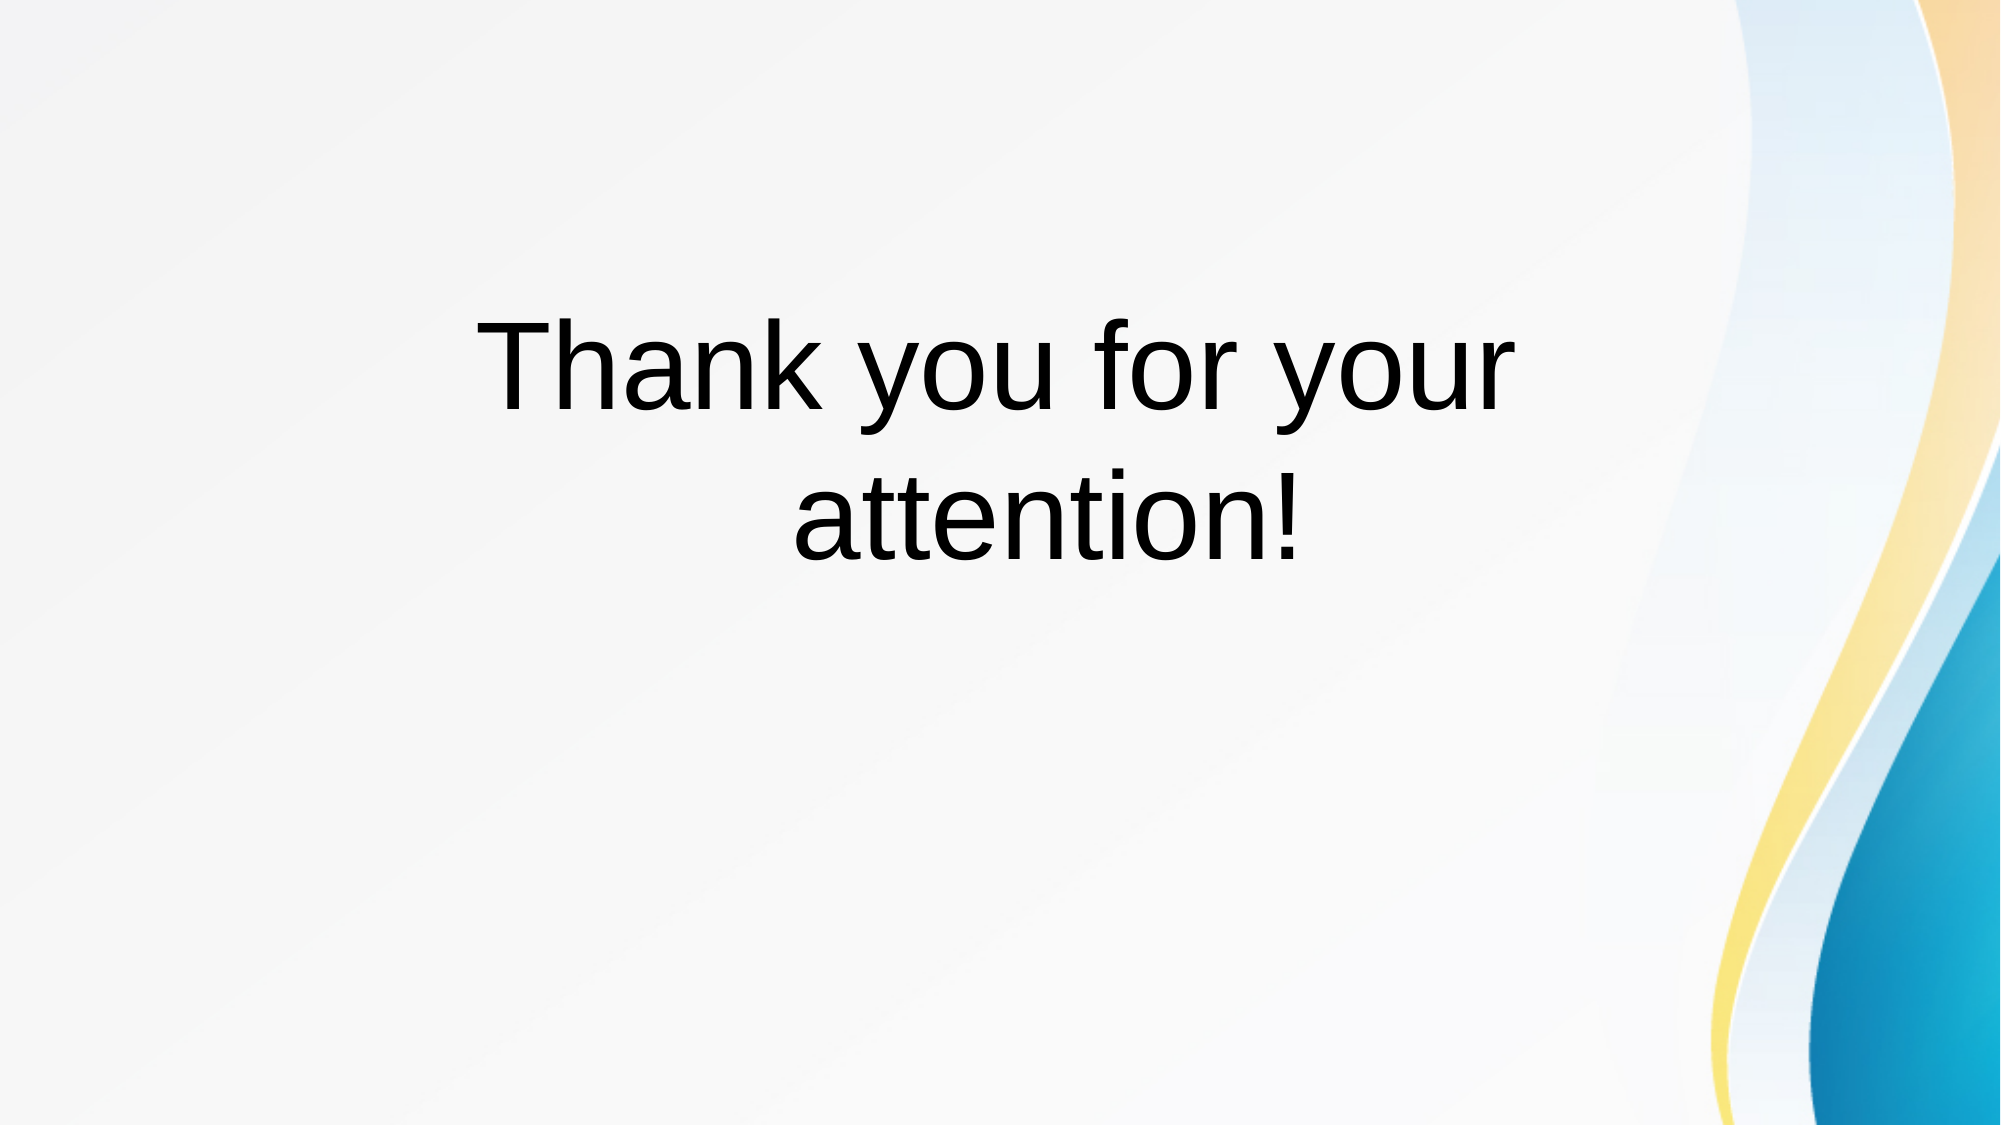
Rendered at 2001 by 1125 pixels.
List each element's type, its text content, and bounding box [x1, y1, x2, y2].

title Thank you for your attention! [236, 280, 1862, 593]
picture [0, 0, 2001, 1125]
